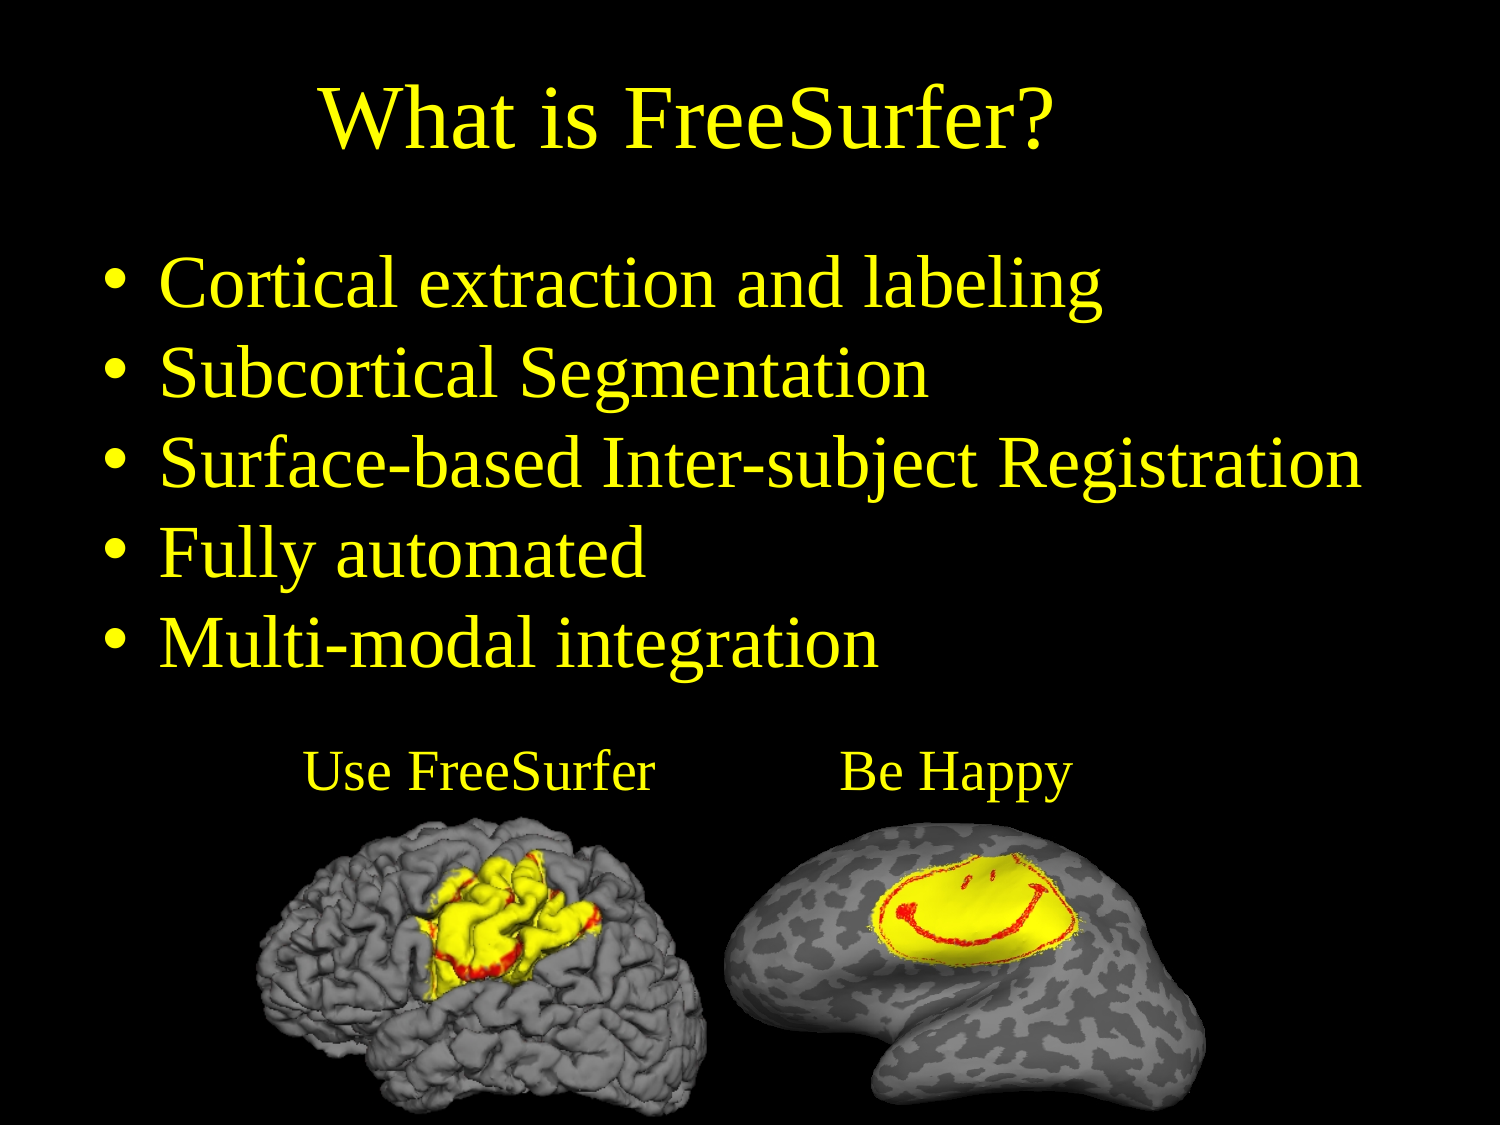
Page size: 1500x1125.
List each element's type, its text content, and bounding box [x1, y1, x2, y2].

text_box Cortical extraction and labeling Subcortical Segmentation Surface-based Inter-subject Registration Fully automated Multi-modal integration [87, 224, 1400, 780]
picture [243, 795, 1215, 1125]
text_box Use FreeSurfer [287, 725, 675, 795]
text_box Be Happy [824, 725, 1213, 808]
text_box What is FreeSurfer? [137, 49, 1238, 175]
